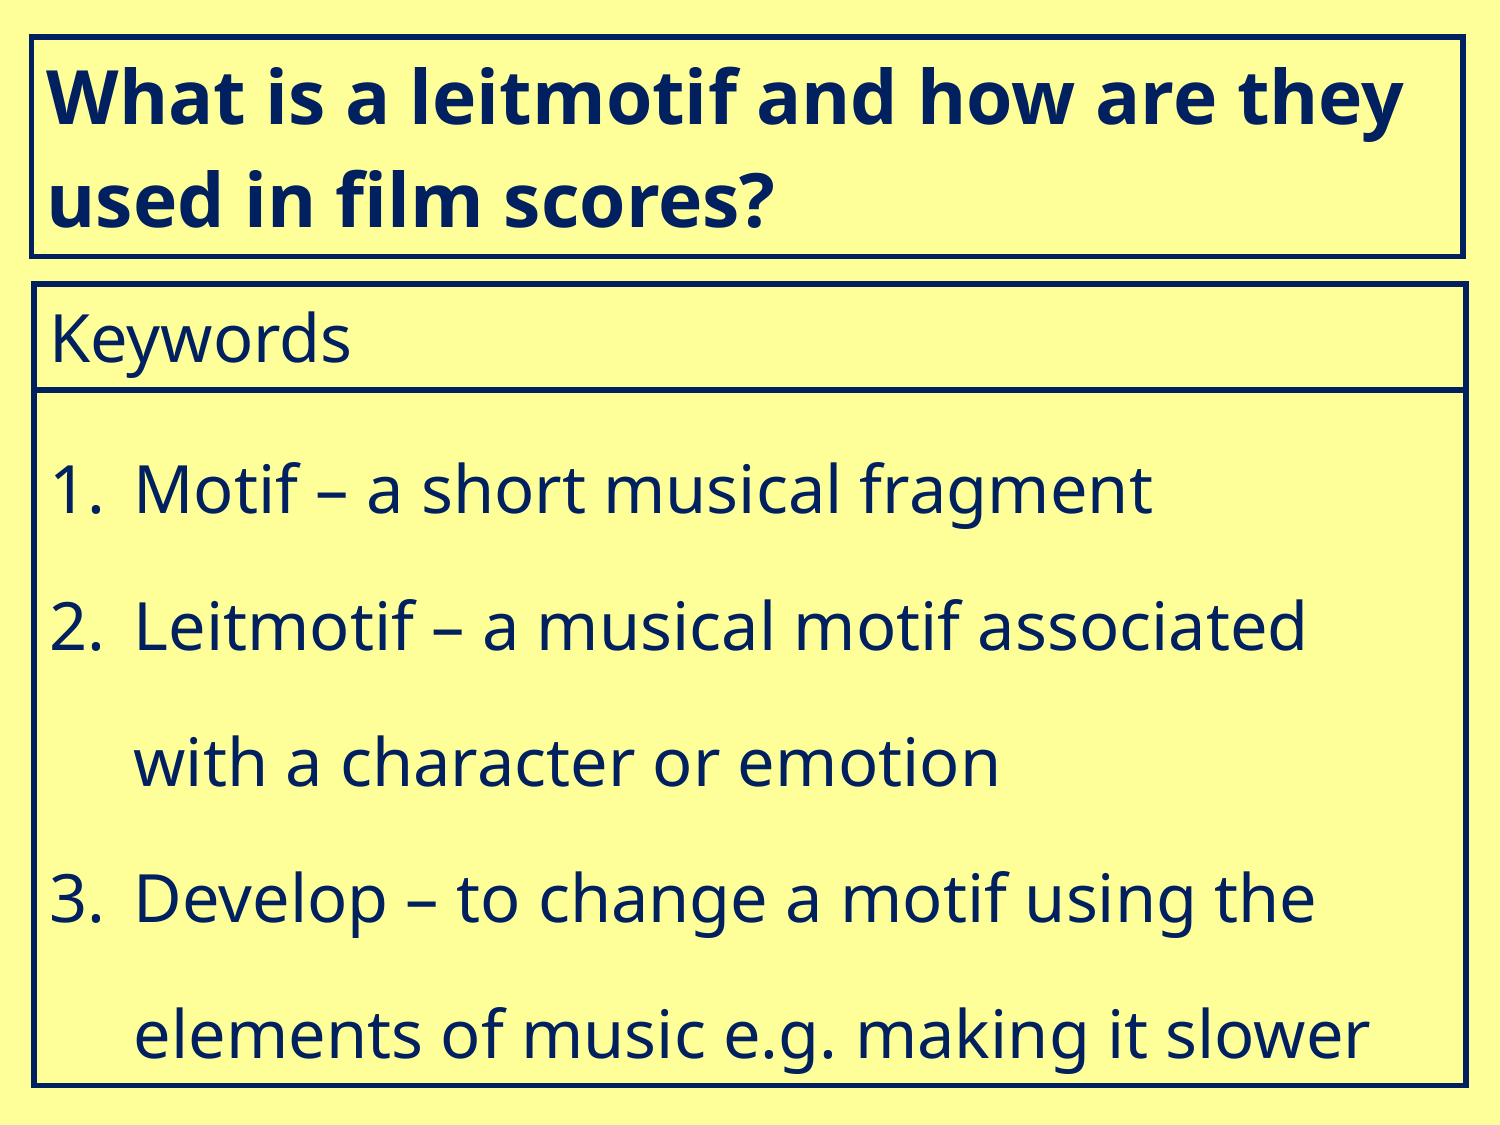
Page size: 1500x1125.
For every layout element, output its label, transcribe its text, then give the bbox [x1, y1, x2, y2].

table_header What is a leitmotif and how are they used in film scores? [34, 40, 1460, 254]
table_header Keywords [37, 287, 1463, 387]
table_cell Motif – a short musical fragment Leitmotif – a musical motif associated with a character or emotion Develop – to change a motif using the elements of music e.g. making it slower [37, 393, 1463, 1083]
